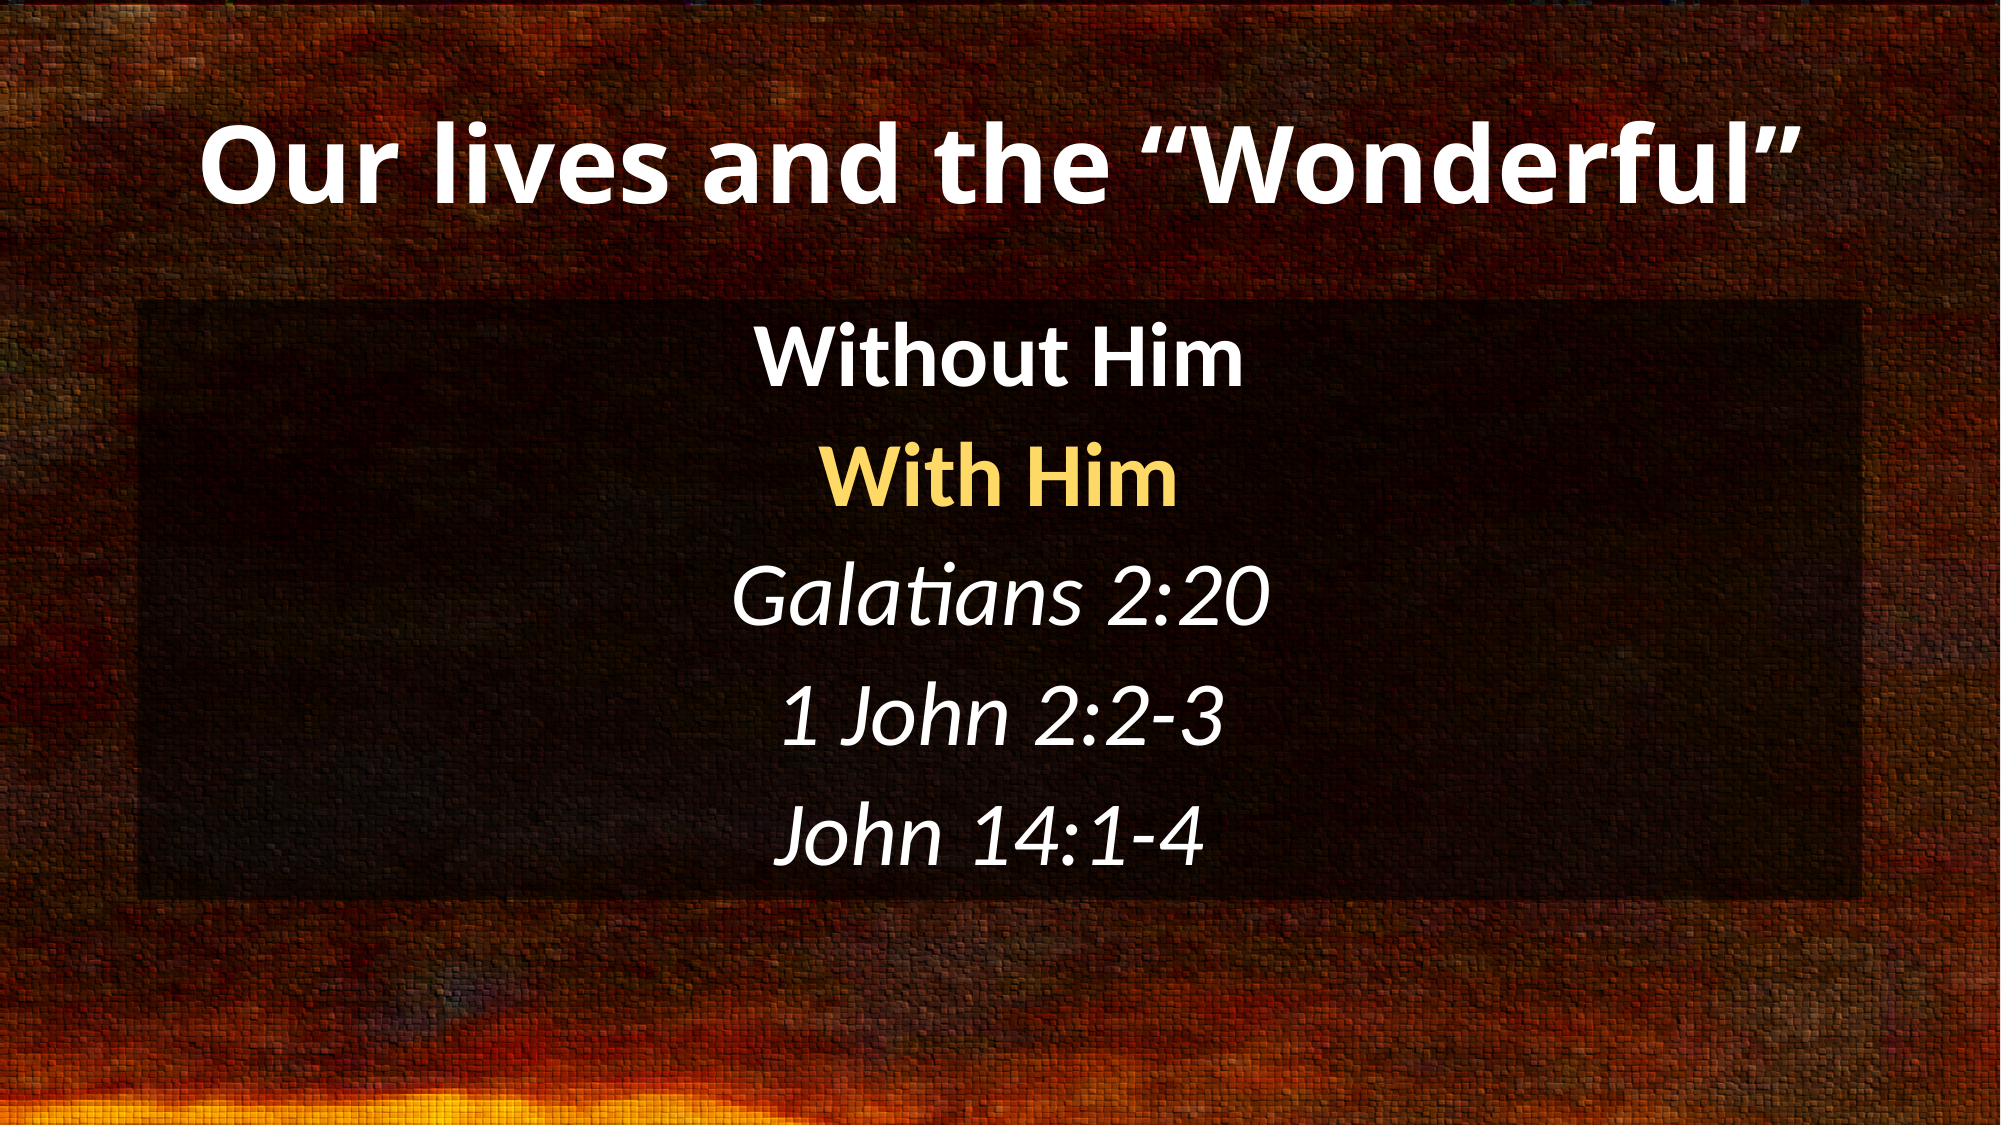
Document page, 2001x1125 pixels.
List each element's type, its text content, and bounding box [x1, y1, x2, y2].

picture [0, 0, 2001, 1125]
title Our lives and the “Wonderful” [137, 59, 1863, 278]
list Without Him With Him Galatians 2:20 1 John 2:2-3 John 14:1-4 [137, 299, 1863, 900]
